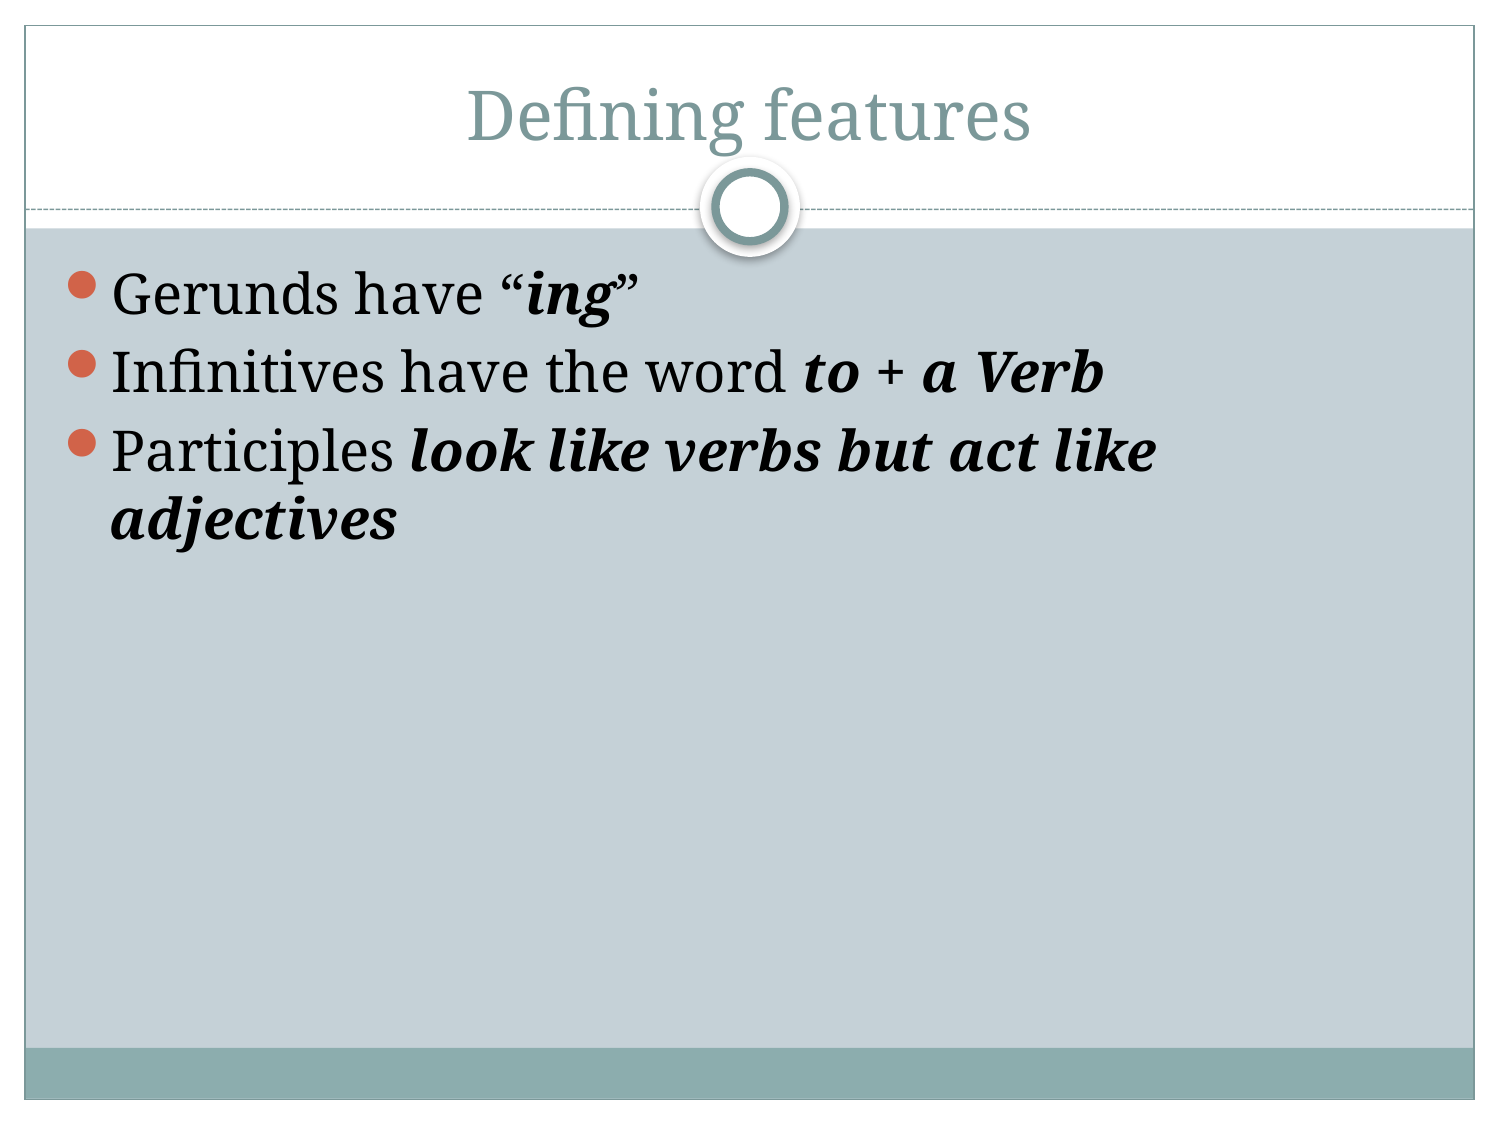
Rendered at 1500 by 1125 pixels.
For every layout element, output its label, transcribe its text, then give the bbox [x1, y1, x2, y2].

title Defining features [49, 37, 1450, 162]
list Gerunds have “ing” Infinitives have the word to + a Verb Participles look like verbs but act like adjectives [49, 250, 1445, 1001]
